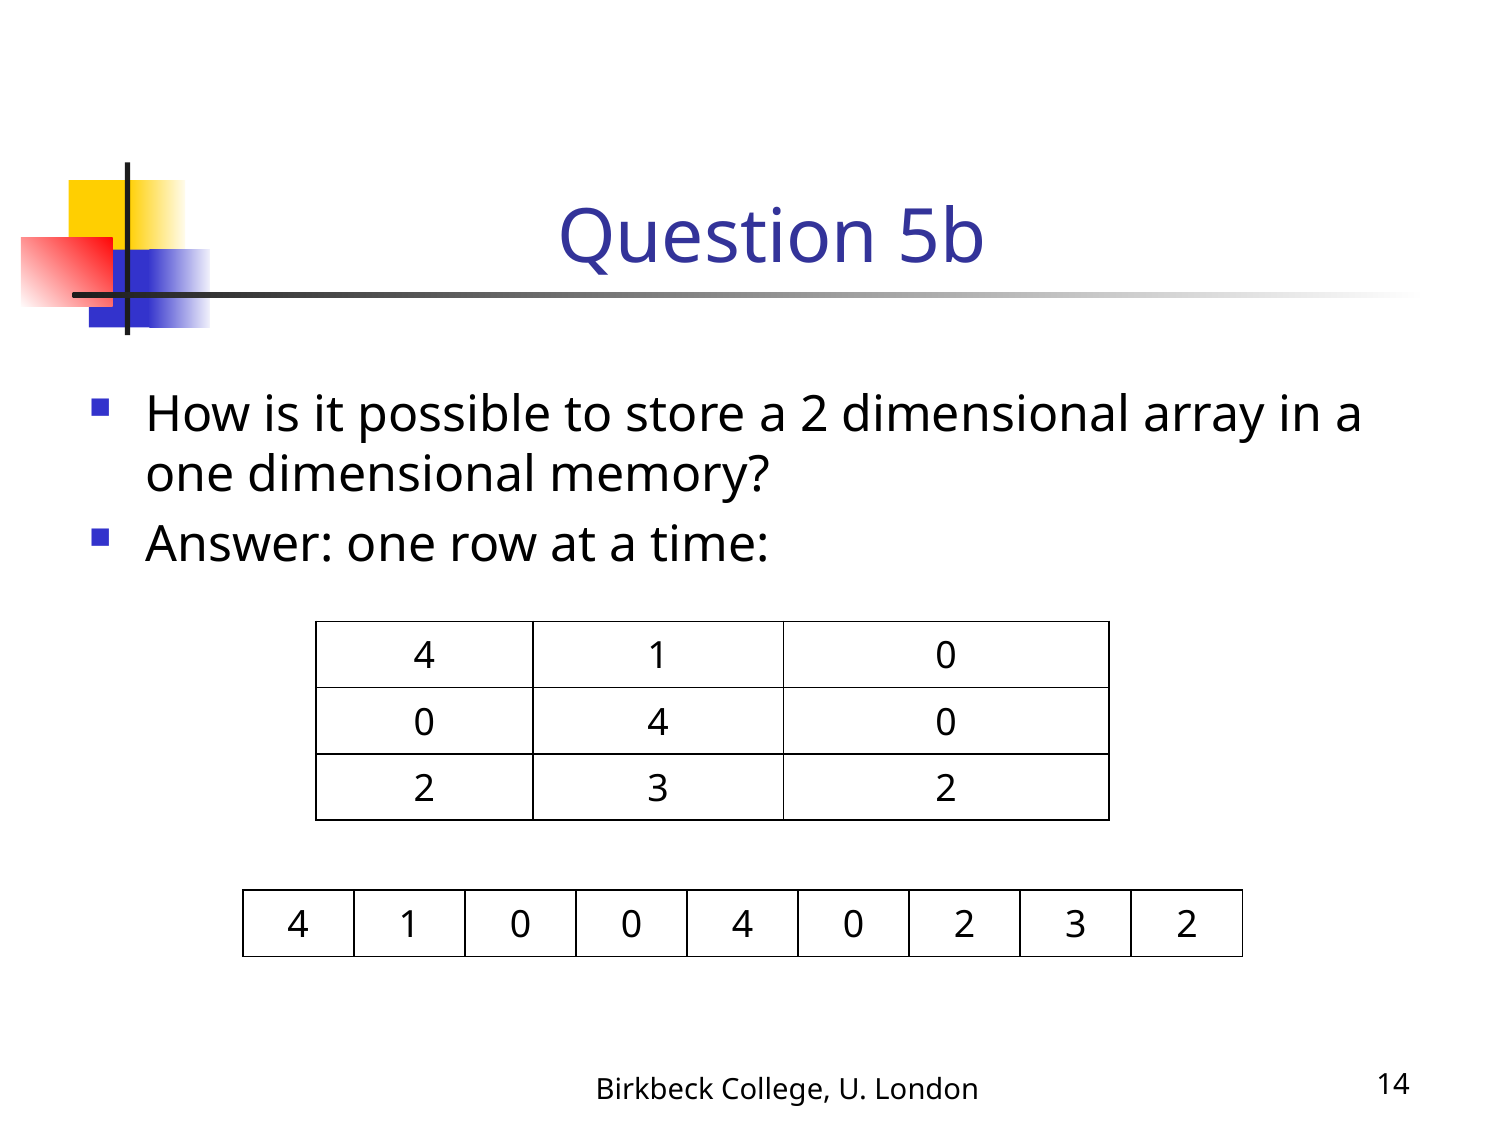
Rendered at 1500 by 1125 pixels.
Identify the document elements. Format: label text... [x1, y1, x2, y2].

table_cell 2 [784, 755, 1108, 819]
table_cell 0 [784, 688, 1108, 753]
table_header 2 [1132, 891, 1242, 956]
list How is it possible to store a 2 dimensional array in a one dimensional memory? Answer: one row at a time: [74, 373, 1412, 622]
table_cell 3 [534, 755, 783, 819]
table_header 4 [244, 891, 353, 956]
table_header 0 [466, 891, 575, 956]
table_header 4 [688, 891, 797, 956]
table_cell 0 [317, 688, 532, 753]
table_header 0 [799, 891, 908, 956]
footer Birkbeck College, U. London [549, 1037, 1026, 1113]
slide_number 14 [1112, 1037, 1426, 1113]
table_header 1 [355, 891, 464, 956]
table_header 4 [317, 622, 532, 687]
table_cell 4 [534, 688, 783, 753]
table_header 2 [910, 891, 1019, 956]
table_header 0 [784, 622, 1108, 687]
table_cell 2 [317, 755, 532, 819]
title Question 5b [132, 97, 1412, 285]
table_header 1 [534, 622, 783, 687]
table_header 3 [1021, 891, 1130, 956]
table_header 0 [577, 891, 686, 956]
